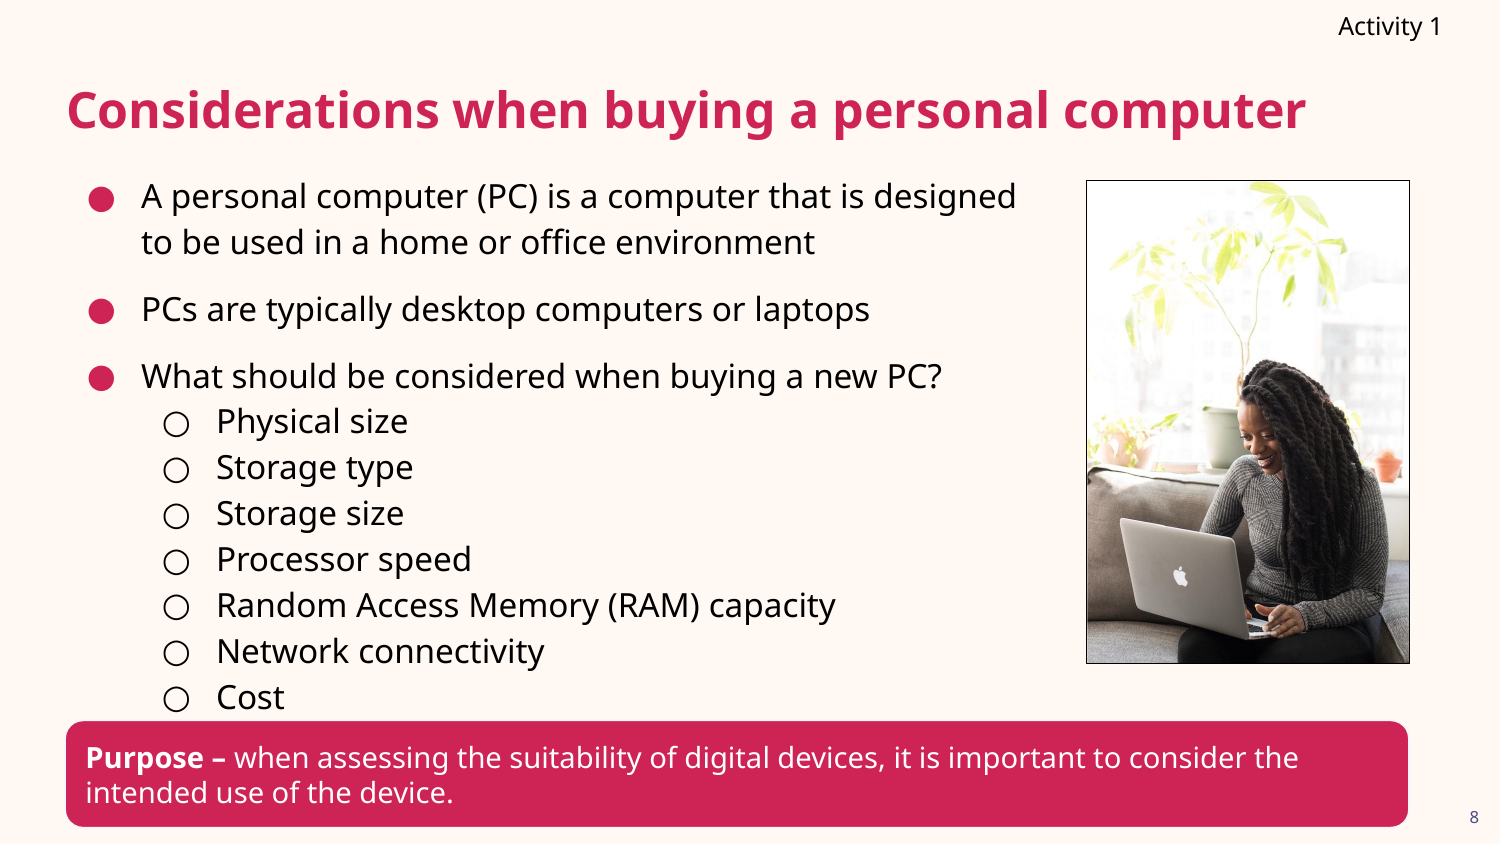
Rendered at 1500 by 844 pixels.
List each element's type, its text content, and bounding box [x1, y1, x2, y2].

slide_number 8 [1448, 792, 1500, 844]
subtitle Activity 1 [1122, 0, 1444, 51]
list A personal computer (PC) is a computer that is designed to be used in a home or office environment PCs are typically desktop computers or laptops What should be considered when buying a new PC? Physical size Storage type Storage size Processor speed Random Access Memory (RAM) capacity Network connectivity Cost [51, 154, 1073, 755]
title Considerations when buying a personal computer [51, 51, 1449, 166]
picture [1087, 180, 1410, 663]
text_box Purpose – when assessing the suitability of digital devices, it is important to consider the intended use of the device. [65, 720, 1409, 828]
